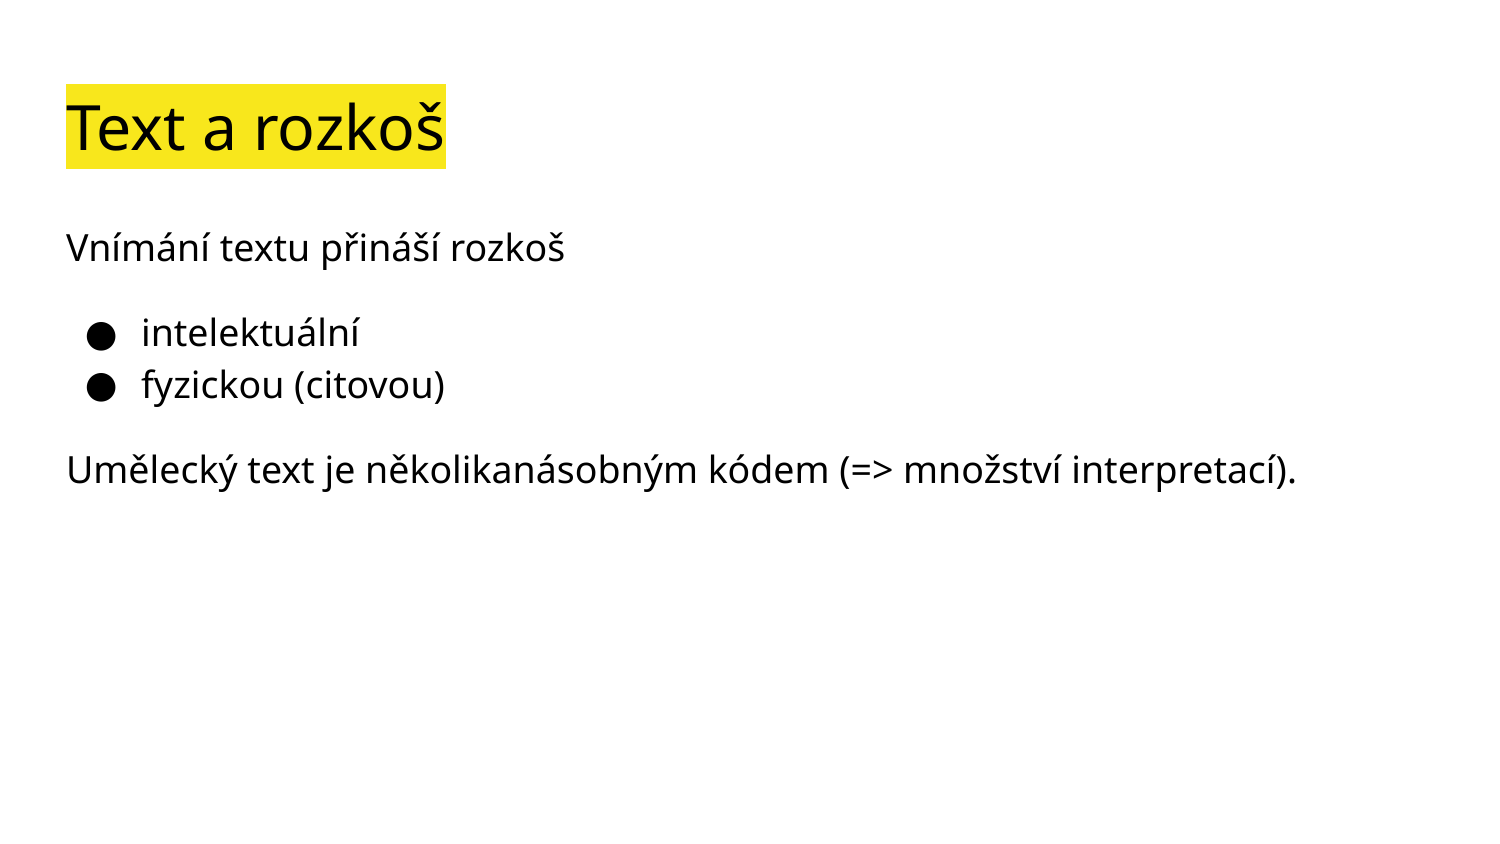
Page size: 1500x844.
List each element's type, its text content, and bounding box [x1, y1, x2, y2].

title Text a rozkoš [51, 72, 1449, 167]
list Vnímání textu přináší rozkoš intelektuální fyzickou (citovou) Umělecký text je několikanásobným kódem (=> množství interpretací). [51, 202, 1449, 750]
